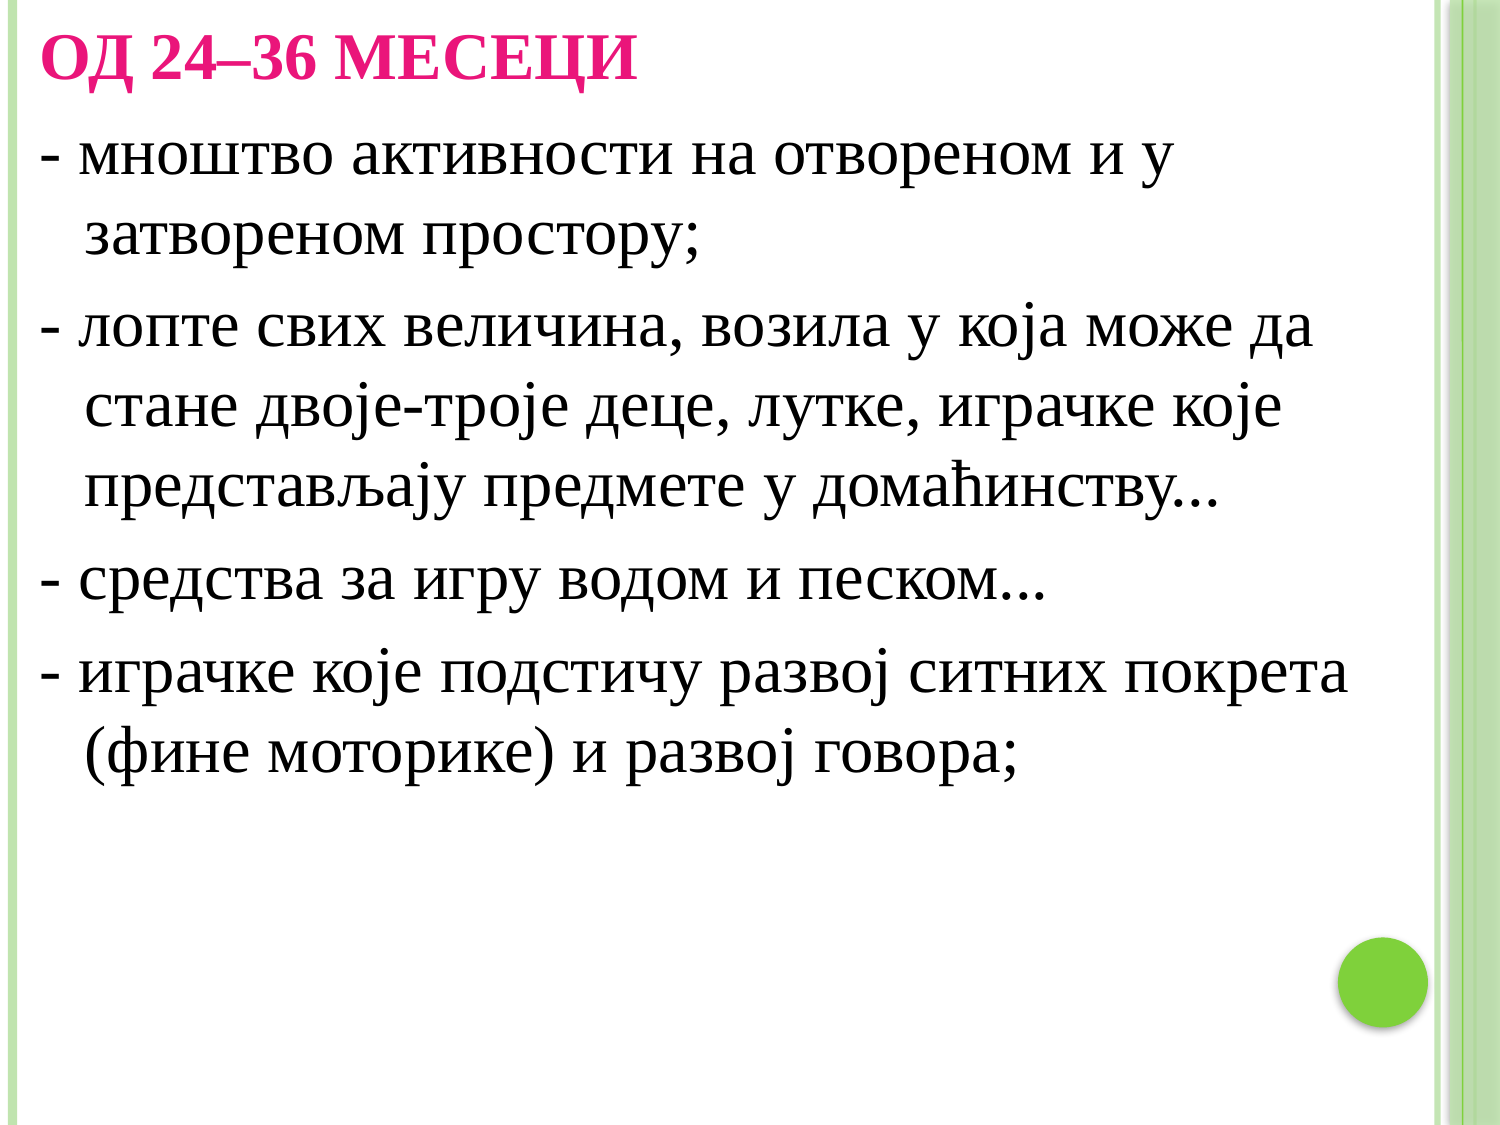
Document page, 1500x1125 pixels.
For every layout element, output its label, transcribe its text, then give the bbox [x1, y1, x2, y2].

list - мноштво активности на отвореном и у затвореном простору; - лопте свих величина, возила у која може да стане двоје-троје деце, лутке, играчке које представљају предмете у домаћинству... - средства за игру водом и песком... - играчке које подстичу развој ситних покрета (фине моторике) и развој говора; [24, 99, 1463, 1113]
title Од 24–36 месеци [24, 0, 1275, 99]
